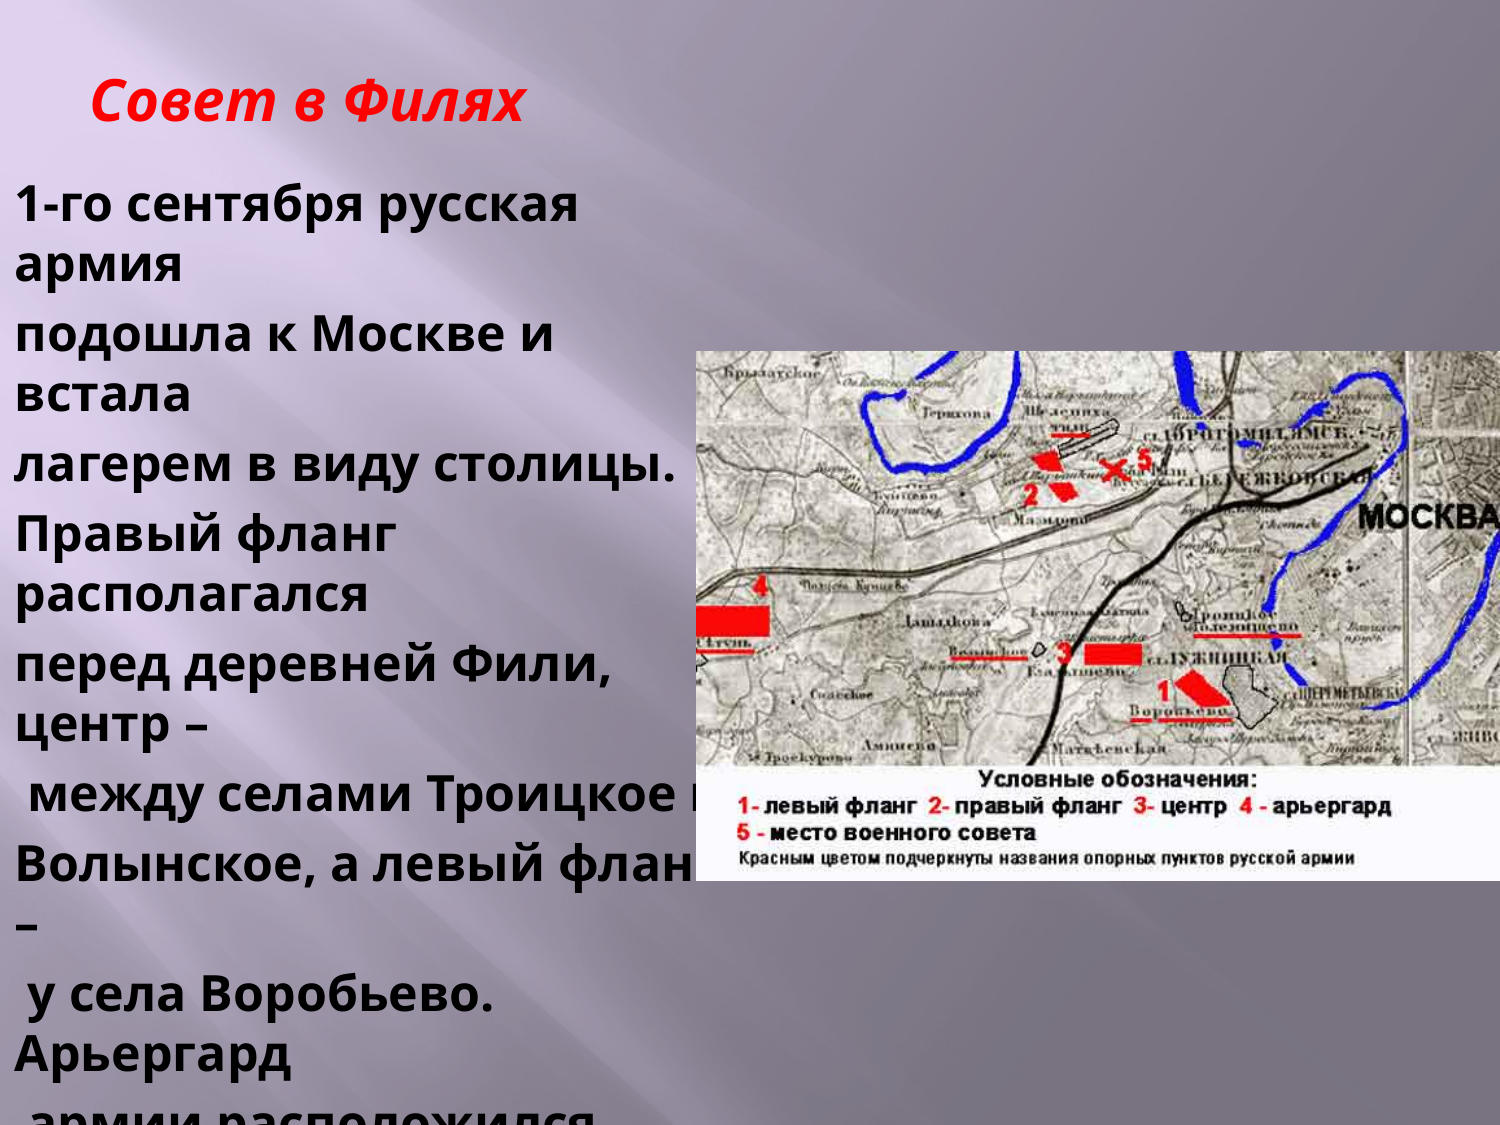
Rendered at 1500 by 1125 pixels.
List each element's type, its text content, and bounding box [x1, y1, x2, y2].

list 1-го сентября русская армия подошла к Москве и встала лагерем в виду столицы. Правый фланг располагался перед деревней Фили, центр – между селами Троицкое и Волынское, а левый фланг – у села Воробьево. Арьергард армии расположился перед деревней Сетунь. [0, 164, 750, 809]
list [696, 351, 1500, 881]
title Совет в Филях [75, 44, 569, 141]
